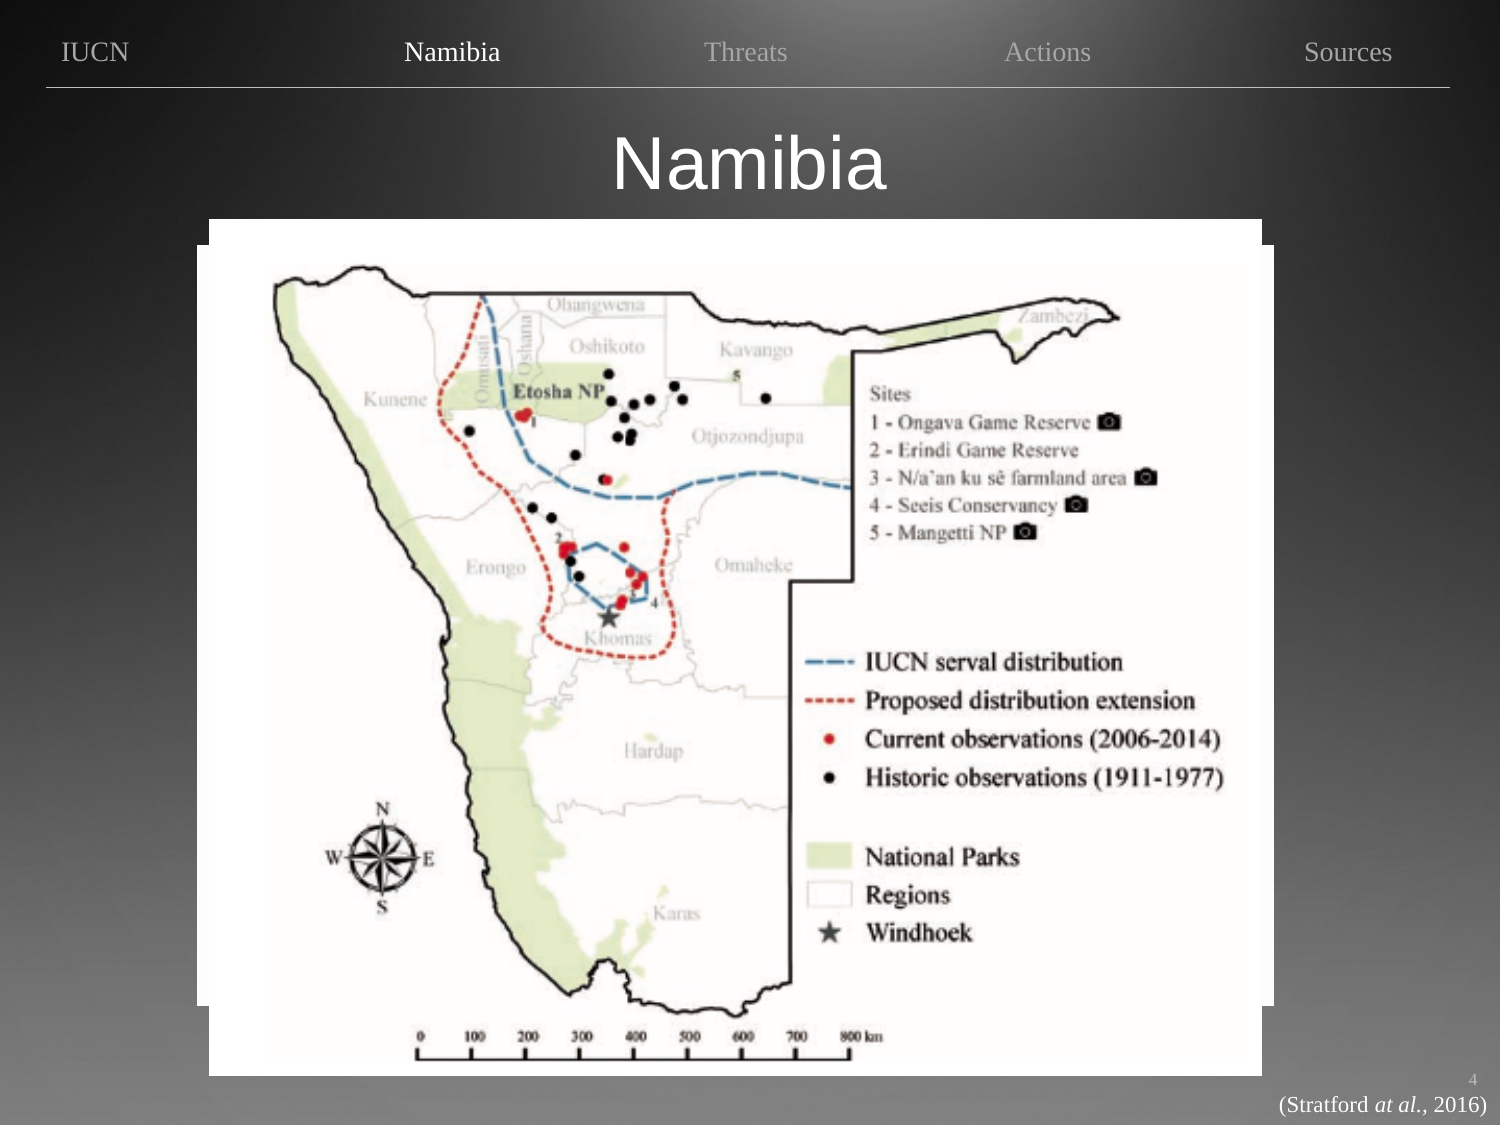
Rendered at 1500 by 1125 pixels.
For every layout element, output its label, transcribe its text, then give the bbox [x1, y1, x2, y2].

title Namibia [104, 99, 1395, 221]
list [195, 242, 207, 1009]
list IUCN Namibia Threats Actions Sources [45, 0, 1451, 76]
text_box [207, 217, 1500, 1125]
